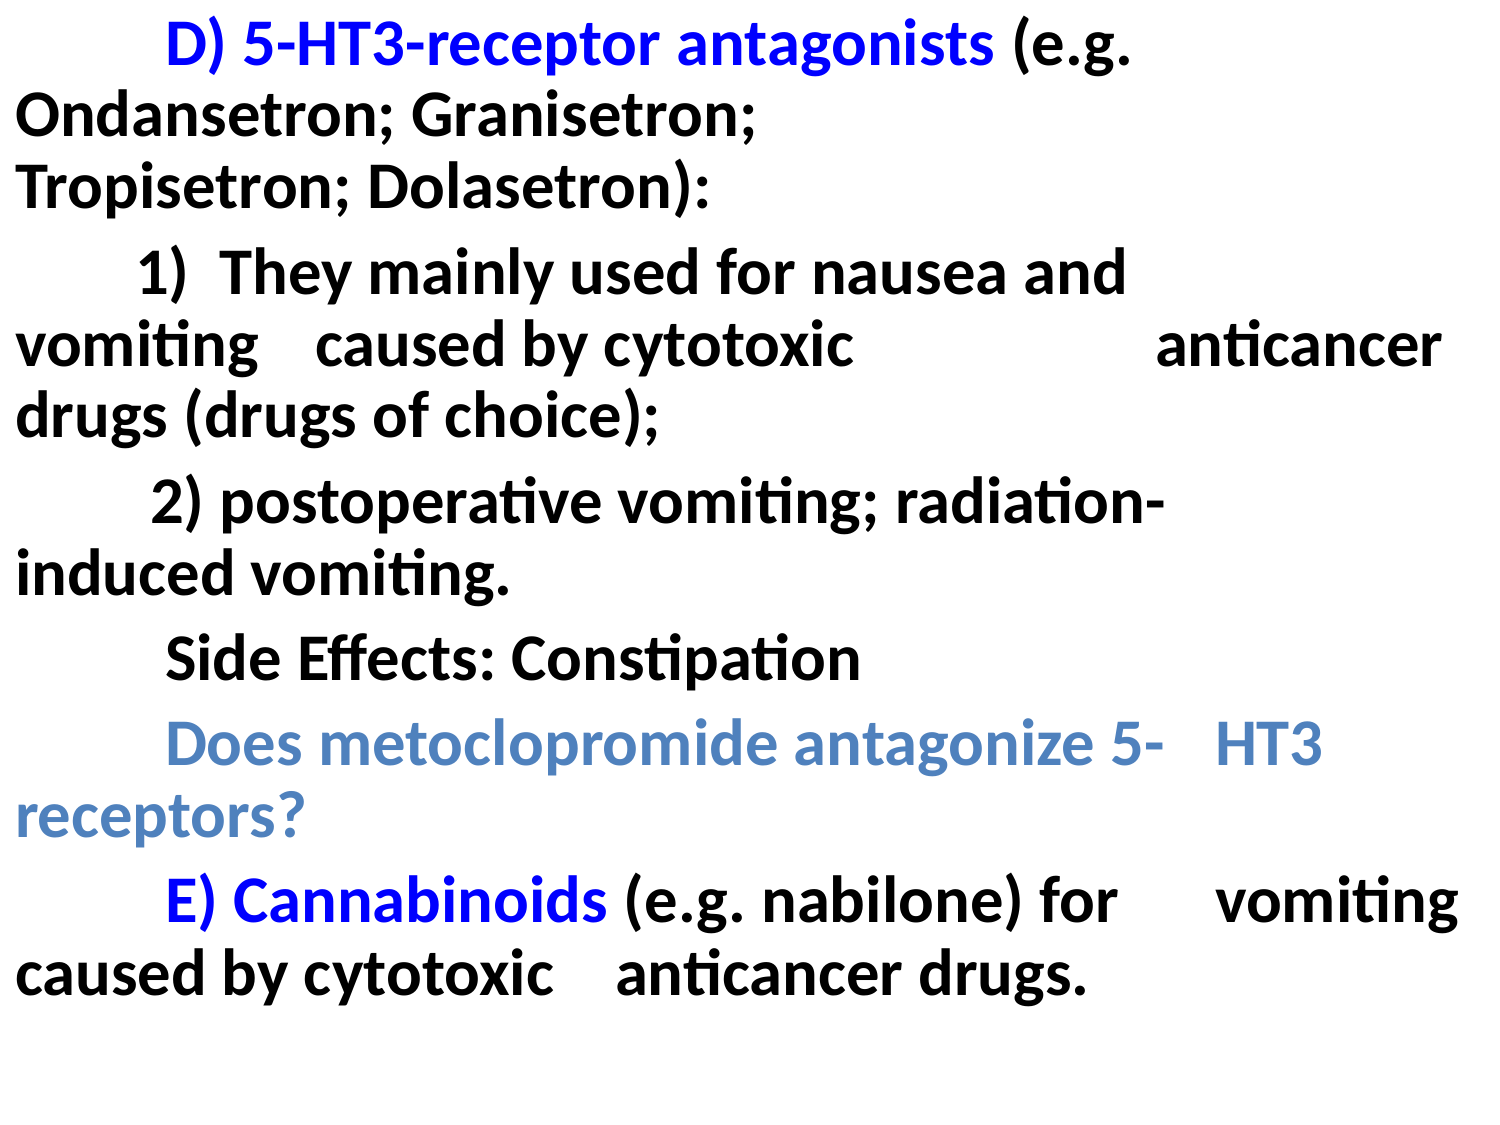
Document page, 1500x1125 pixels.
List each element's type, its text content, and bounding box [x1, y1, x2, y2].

subtitle D) 5-HT3-receptor antagonists (e.g. Ondansetron; Granisetron; Tropisetron; Dolasetron): 1) They mainly used for nausea and vomiting caused by cytotoxic anticancer drugs (drugs of choice); 2) postoperative vomiting; radiation- induced vomiting. Side Effects: Constipation Does metoclopromide antagonize 5- HT3 receptors? E) Cannabinoids (e.g. nabilone) for vomiting caused by cytotoxic anticancer drugs. [0, 0, 1500, 1125]
